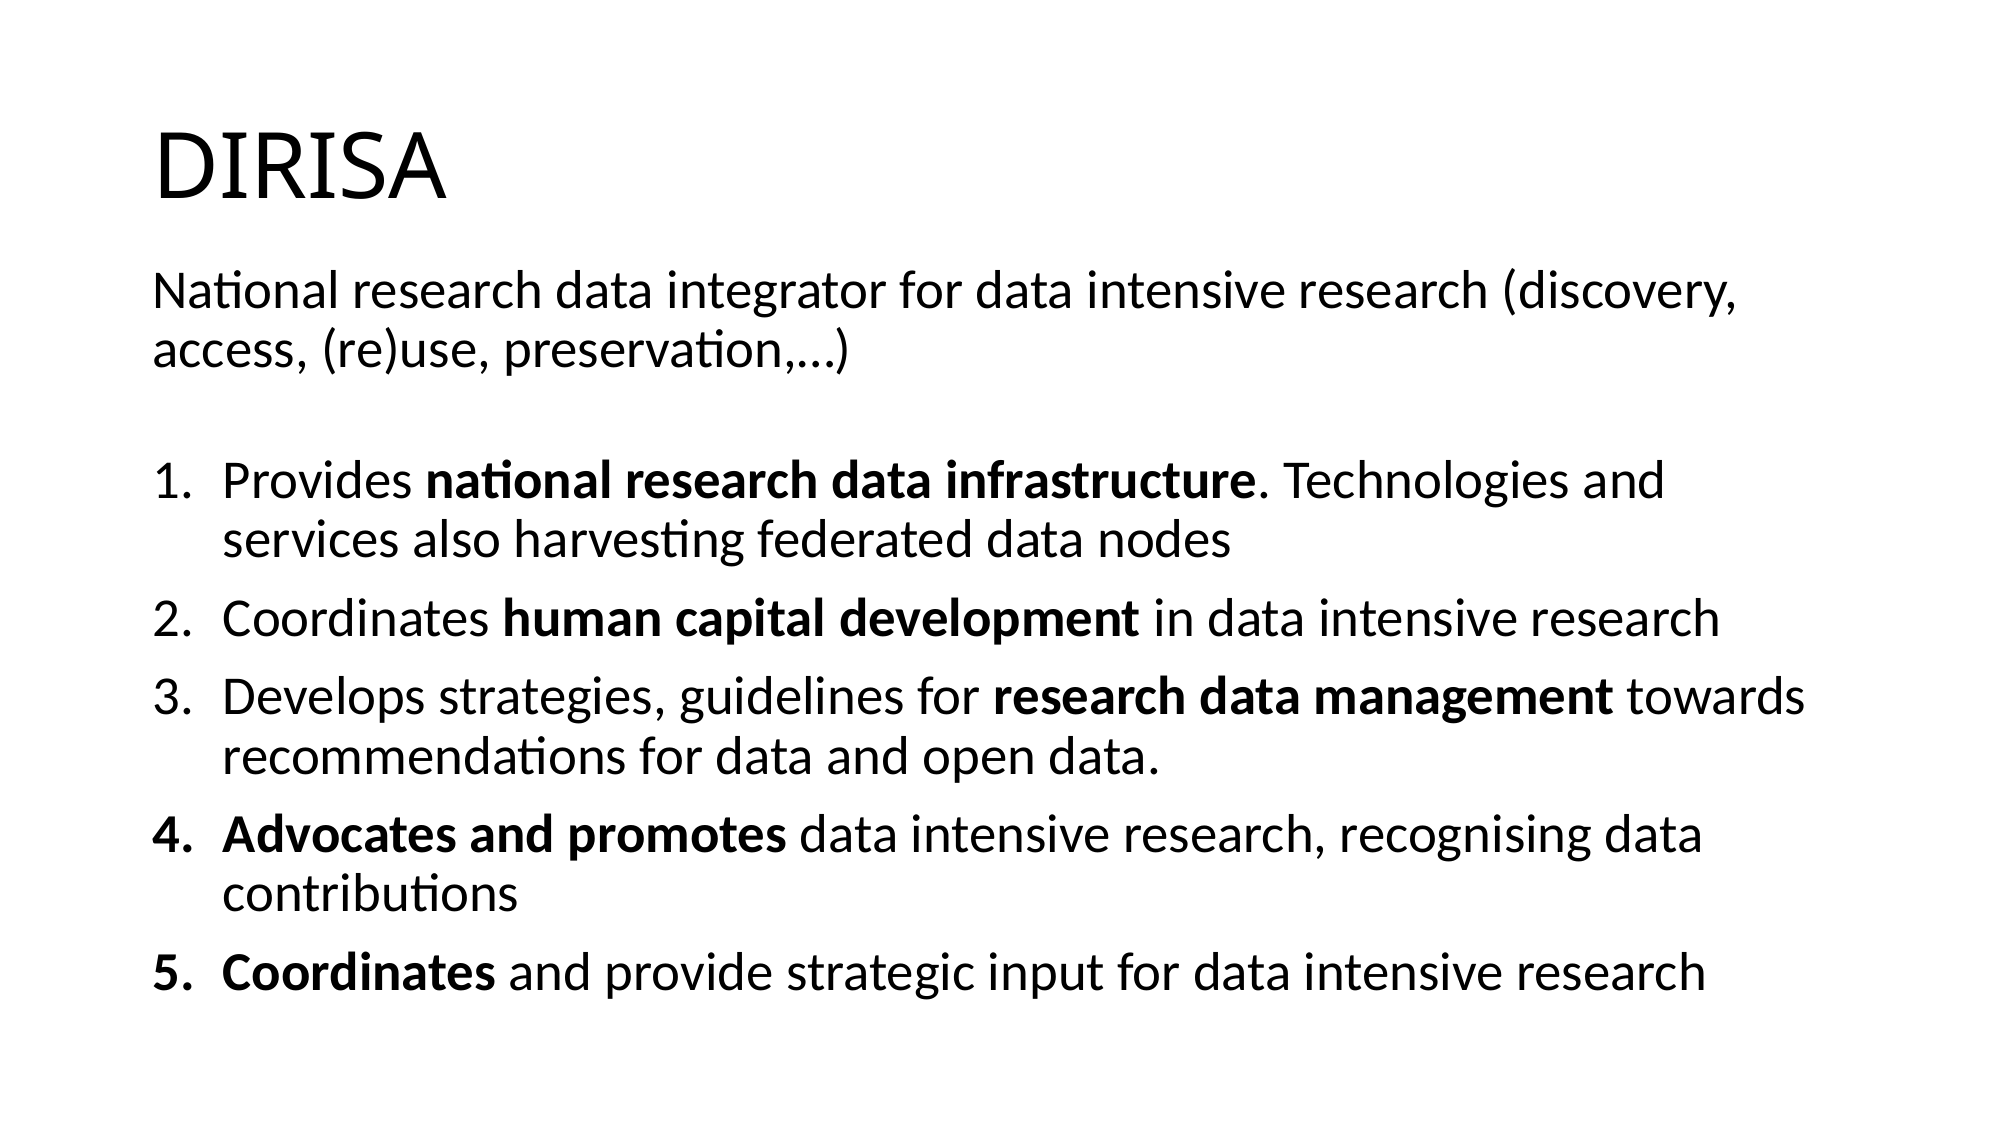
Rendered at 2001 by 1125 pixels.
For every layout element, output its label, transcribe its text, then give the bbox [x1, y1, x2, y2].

title DIRISA [137, 59, 1863, 253]
list National research data integrator for data intensive research (discovery, access, (re)use, preservation,…) Provides national research data infrastructure. Technologies and services also harvesting federated data nodes Coordinates human capital development in data intensive research Develops strategies, guidelines for research data management towards recommendations for data and open data. Advocates and promotes data intensive research, recognising data contributions Coordinates and provide strategic input for data intensive research [137, 253, 1863, 1014]
